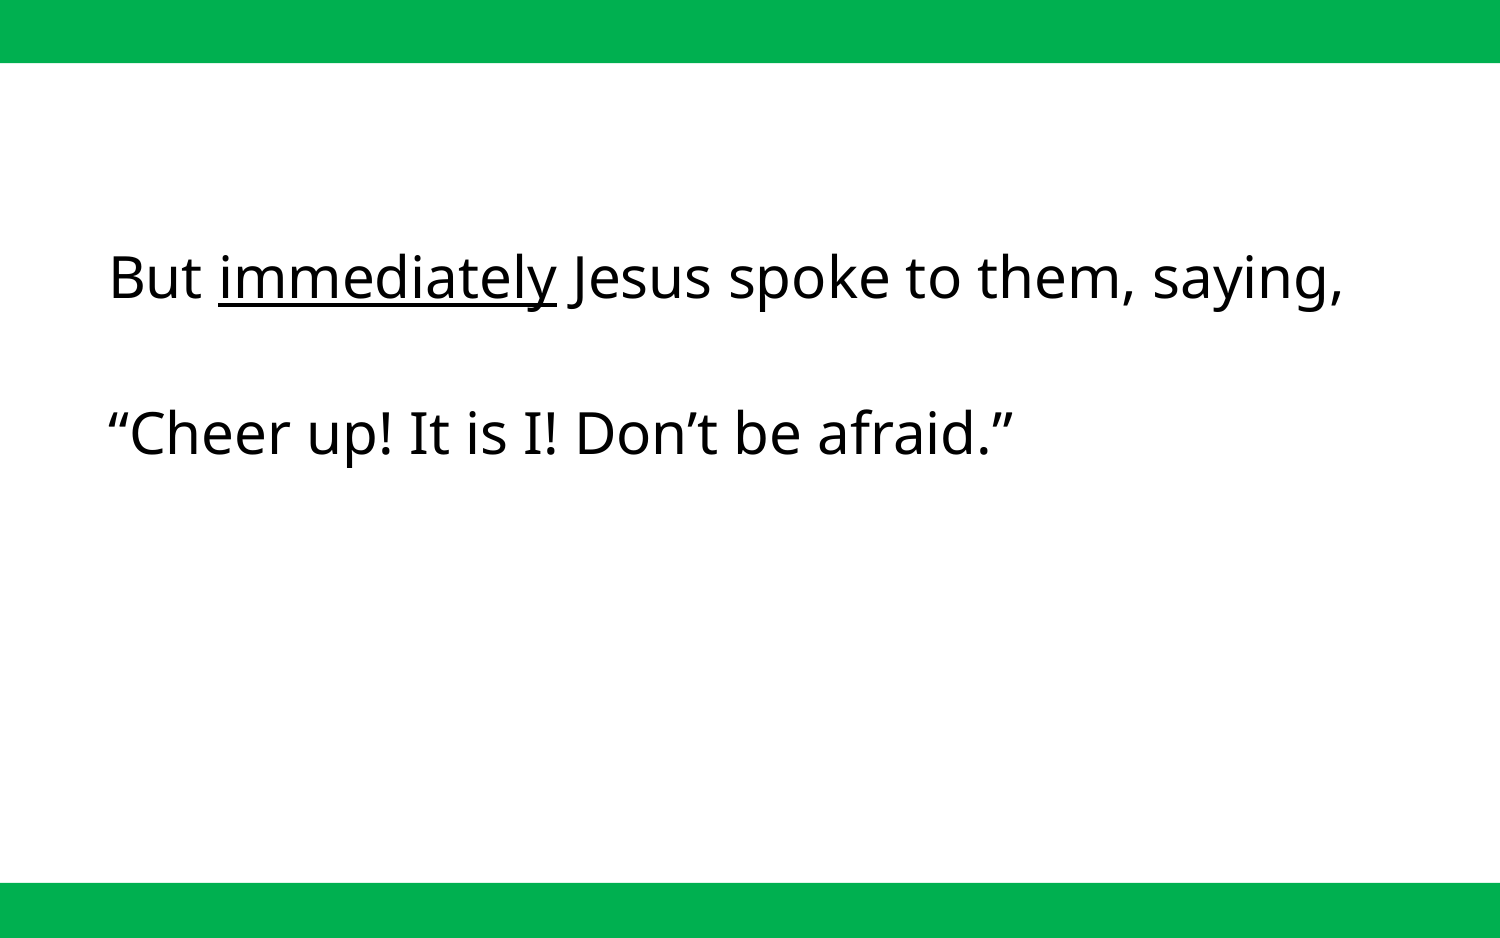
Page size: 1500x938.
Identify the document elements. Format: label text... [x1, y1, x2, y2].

text_box But immediately Jesus spoke to them, saying, “Cheer up! It is I! Don’t be afraid.” [93, 162, 1444, 592]
text_box [0, 882, 1500, 938]
text_box [0, 0, 1500, 64]
